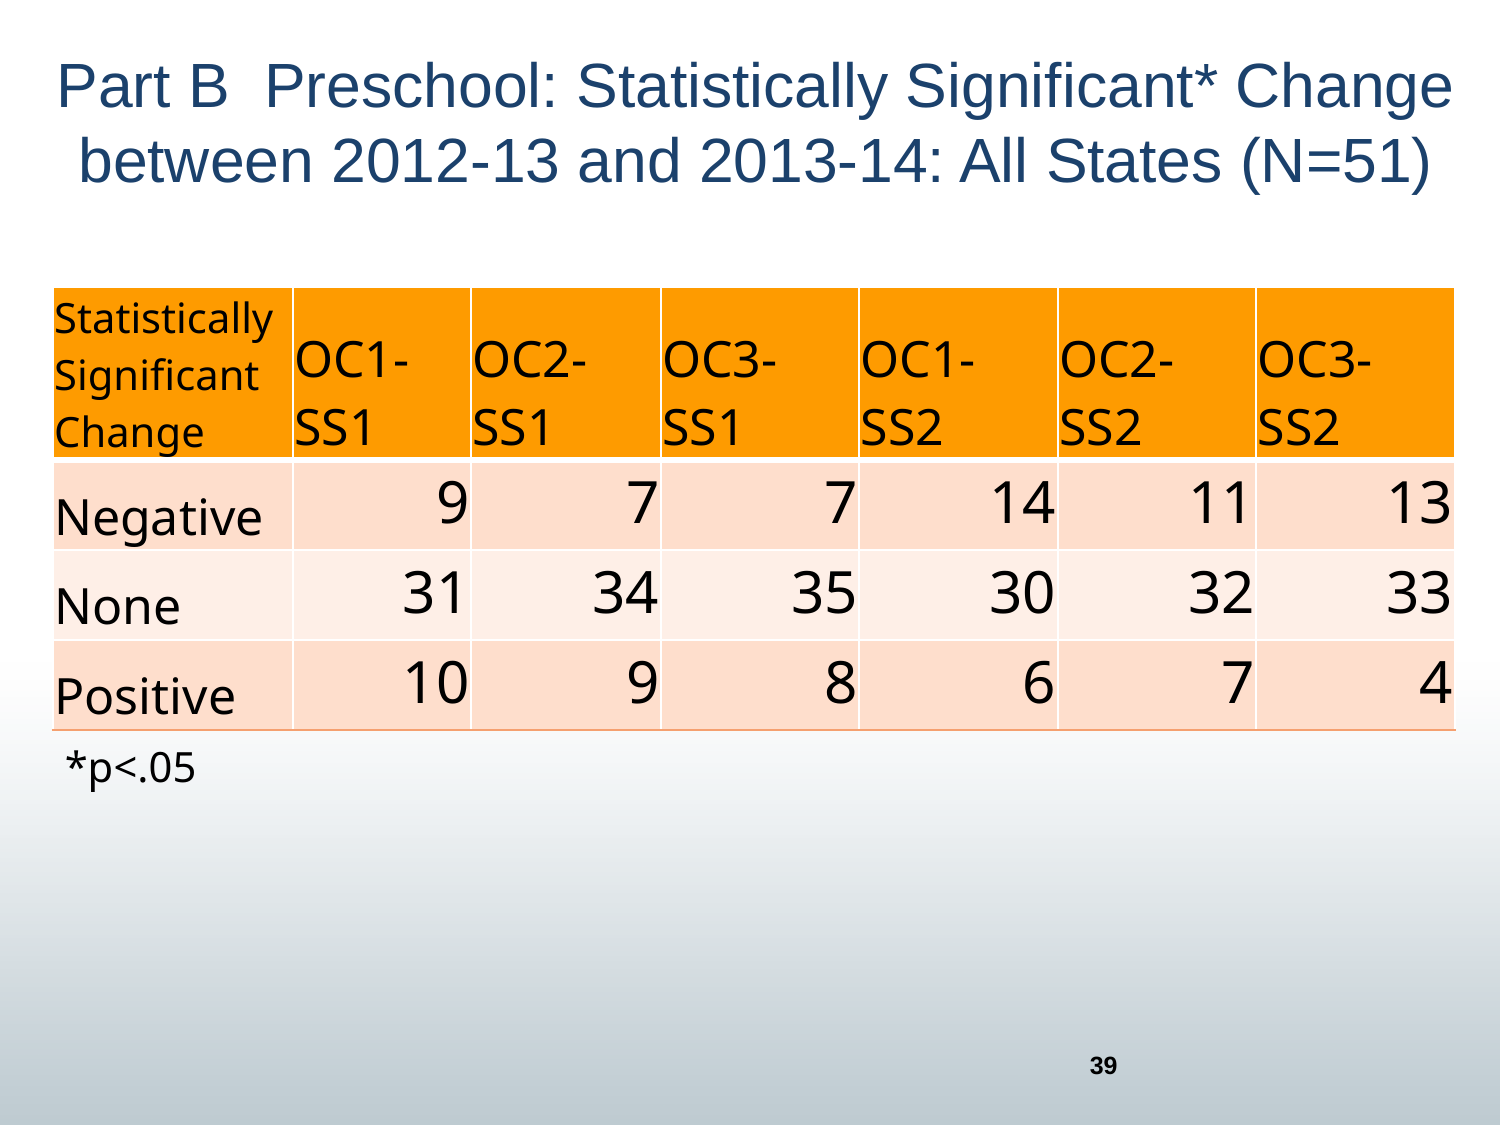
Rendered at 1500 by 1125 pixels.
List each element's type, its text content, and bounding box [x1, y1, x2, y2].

table_cell 8 [662, 641, 858, 729]
slide_number 39 [1074, 1042, 1425, 1103]
table_cell 14 [860, 463, 1057, 549]
text_box *p<.05 [49, 733, 725, 799]
table_header OC1-SS2 [860, 288, 1057, 457]
table_header OC3-SS1 [662, 288, 858, 457]
table_header OC3-SS2 [1257, 288, 1454, 457]
table_cell 11 [1059, 463, 1255, 549]
table_cell 7 [472, 463, 660, 549]
table_cell 9 [472, 641, 660, 729]
title Part B Preschool: Statistically Significant* Change between 2012-13 and 2013-14: All States (N=51) [37, 37, 1475, 298]
table_cell 7 [662, 463, 858, 549]
table_header Statistically Significant Change [54, 288, 292, 457]
table_cell Positive [54, 641, 292, 729]
table_header OC1-SS1 [294, 288, 470, 457]
table_cell 9 [294, 463, 470, 549]
table_cell 4 [1257, 641, 1454, 729]
table_cell 13 [1257, 463, 1454, 549]
table_cell 34 [472, 551, 660, 639]
picture [0, 0, 1500, 1125]
table_header OC2-SS1 [472, 288, 660, 457]
table_cell 32 [1059, 551, 1255, 639]
table_cell 30 [860, 551, 1057, 639]
table_cell 7 [1059, 641, 1255, 729]
table_cell 31 [294, 551, 470, 639]
table_cell Negative [54, 463, 292, 549]
table_cell 10 [294, 641, 470, 729]
table_cell 33 [1257, 551, 1454, 639]
table_header OC2-SS2 [1059, 288, 1255, 457]
table_cell None [54, 551, 292, 639]
table_cell 6 [860, 641, 1057, 729]
table_cell 35 [662, 551, 858, 639]
